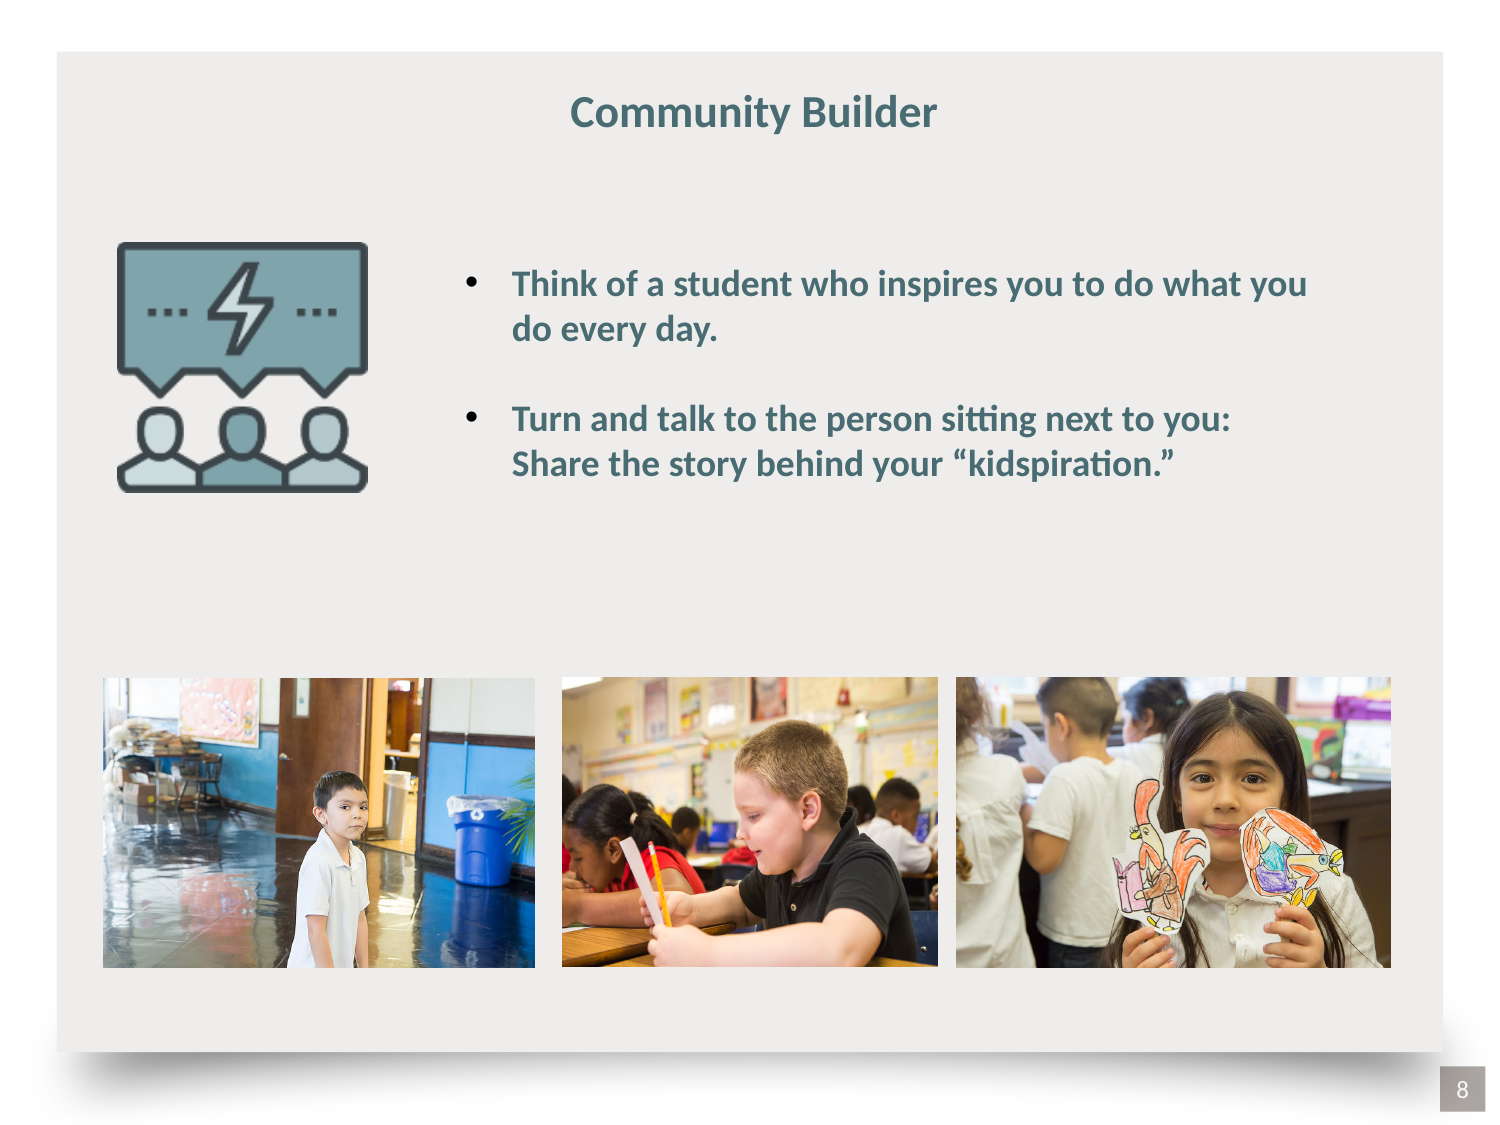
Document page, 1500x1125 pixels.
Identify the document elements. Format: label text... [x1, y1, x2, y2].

picture [117, 242, 368, 493]
text_box Think of a student who inspires you to do what you do every day. Turn and talk to the person sitting next to you: Share the story behind your “kidspiration.” [449, 251, 1338, 489]
picture [103, 678, 536, 969]
picture [562, 677, 938, 968]
text_box Community Builder [103, 73, 1421, 152]
picture [955, 677, 1392, 969]
